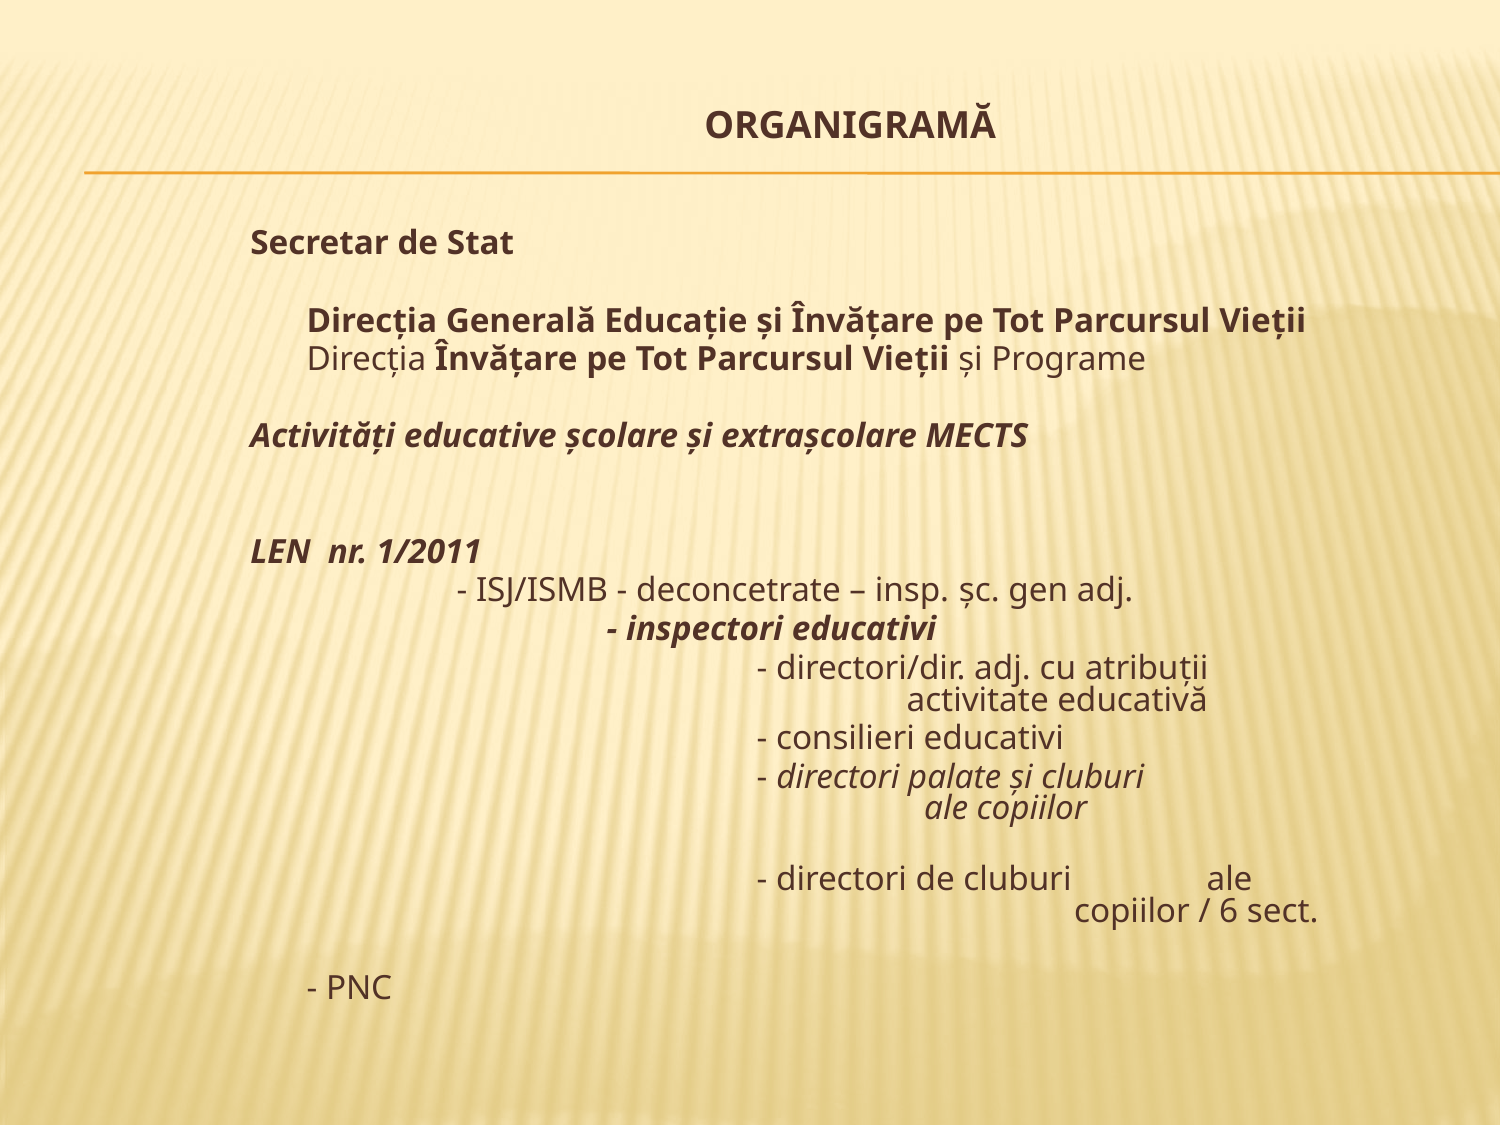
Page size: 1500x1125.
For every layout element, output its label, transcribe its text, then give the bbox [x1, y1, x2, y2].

list ORGANIGRAMĂ Secretar de Stat Direcţia Generală Educație și Învățare pe Tot Parcursul Vieții Direcţia Învățare pe Tot Parcursul Vieții și Programe Activităţi educative şcolare şi extraşcolare MECTS LEN nr. 1/2011 - ISJ/ISMB - deconcetrate – insp. şc. gen adj. - inspectori educativi - directori/dir. adj. cu atribuții activitate educativă - consilieri educativi - directori palate şi cluburi ale copiilor - directori de cluburi ale copiilor / 6 sect. - PNC [235, 54, 1466, 1026]
